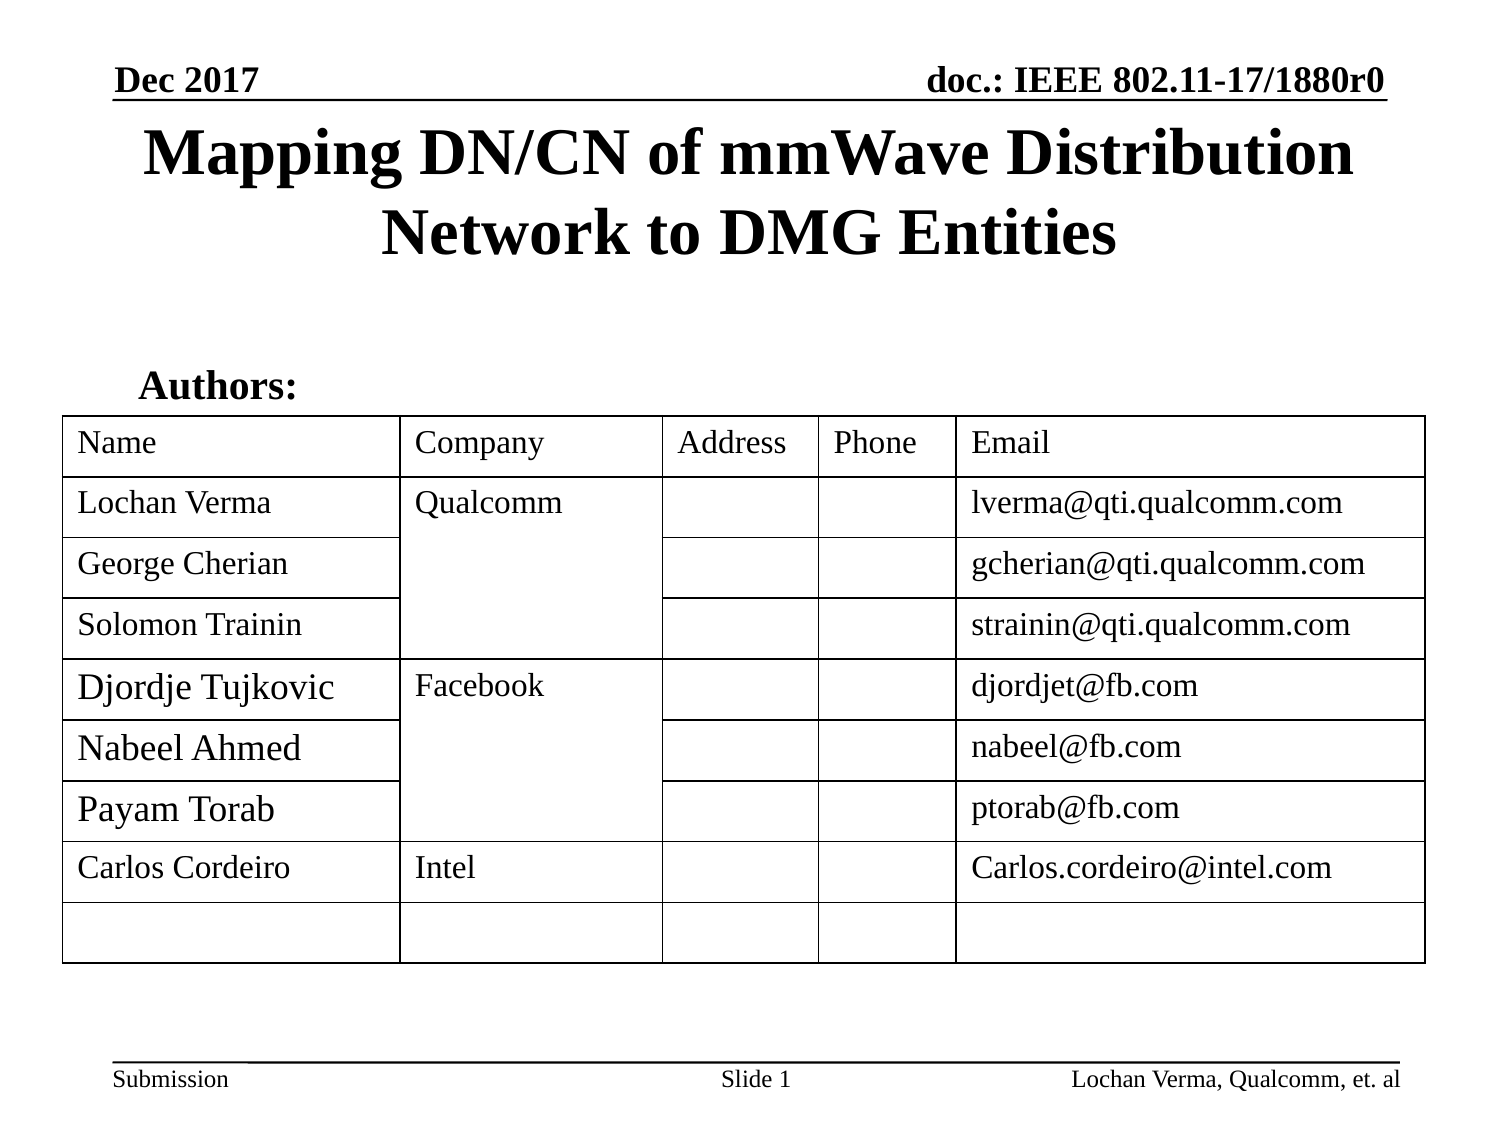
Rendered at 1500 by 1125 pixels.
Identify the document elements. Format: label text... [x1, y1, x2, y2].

table_cell [401, 903, 662, 962]
table_cell Intel [401, 842, 662, 902]
table_cell Lochan Verma [63, 478, 399, 537]
table_cell Nabeel Ahmed [63, 721, 399, 780]
table_cell [663, 903, 818, 962]
table_cell [957, 903, 1424, 962]
table_cell ptorab@fb.com [957, 782, 1424, 841]
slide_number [114, 54, 261, 101]
table_cell [819, 903, 955, 962]
table_cell [663, 782, 818, 841]
table_cell [819, 538, 955, 597]
table_cell lverma@qti.qualcomm.com [957, 478, 1424, 537]
table_cell [819, 599, 955, 658]
table_cell Solomon Trainin [63, 599, 399, 658]
table_cell Djordje Tujkovic [63, 660, 399, 719]
table_cell [663, 538, 818, 597]
table_header Phone [819, 417, 955, 476]
table_cell djordjet@fb.com [957, 660, 1424, 719]
table_header Email [957, 417, 1424, 476]
title Mapping DN/CN of mmWave Distribution Network to DMG Entities [112, 99, 1388, 275]
table_cell [663, 721, 818, 780]
table_cell [819, 478, 955, 537]
table_cell Carlos.cordeiro@intel.com [957, 842, 1424, 902]
footer Lochan Verma, Qualcomm, et. al [949, 1061, 1402, 1093]
table_cell [819, 721, 955, 780]
table_cell Facebook [401, 660, 662, 841]
table_cell [63, 903, 399, 962]
table_header Name [63, 417, 399, 476]
table_cell [663, 842, 818, 902]
table_cell Carlos Cordeiro [63, 842, 399, 902]
table_cell [819, 842, 955, 902]
table_cell Qualcomm [401, 478, 662, 658]
text_box Authors: [112, 349, 350, 413]
table_cell nabeel@fb.com [957, 721, 1424, 780]
table_cell [663, 599, 818, 658]
table_cell strainin@qti.qualcomm.com [957, 599, 1424, 658]
table_header Address [663, 417, 818, 476]
table_cell [819, 782, 955, 841]
table_cell [663, 660, 818, 719]
table_cell George Cherian [63, 538, 399, 597]
slide_number Slide 1 [712, 1061, 800, 1093]
table_cell [663, 478, 818, 537]
table_header Company [401, 417, 662, 476]
table_cell [819, 660, 955, 719]
table_cell gcherian@qti.qualcomm.com [957, 538, 1424, 597]
table_cell Payam Torab [63, 782, 399, 841]
